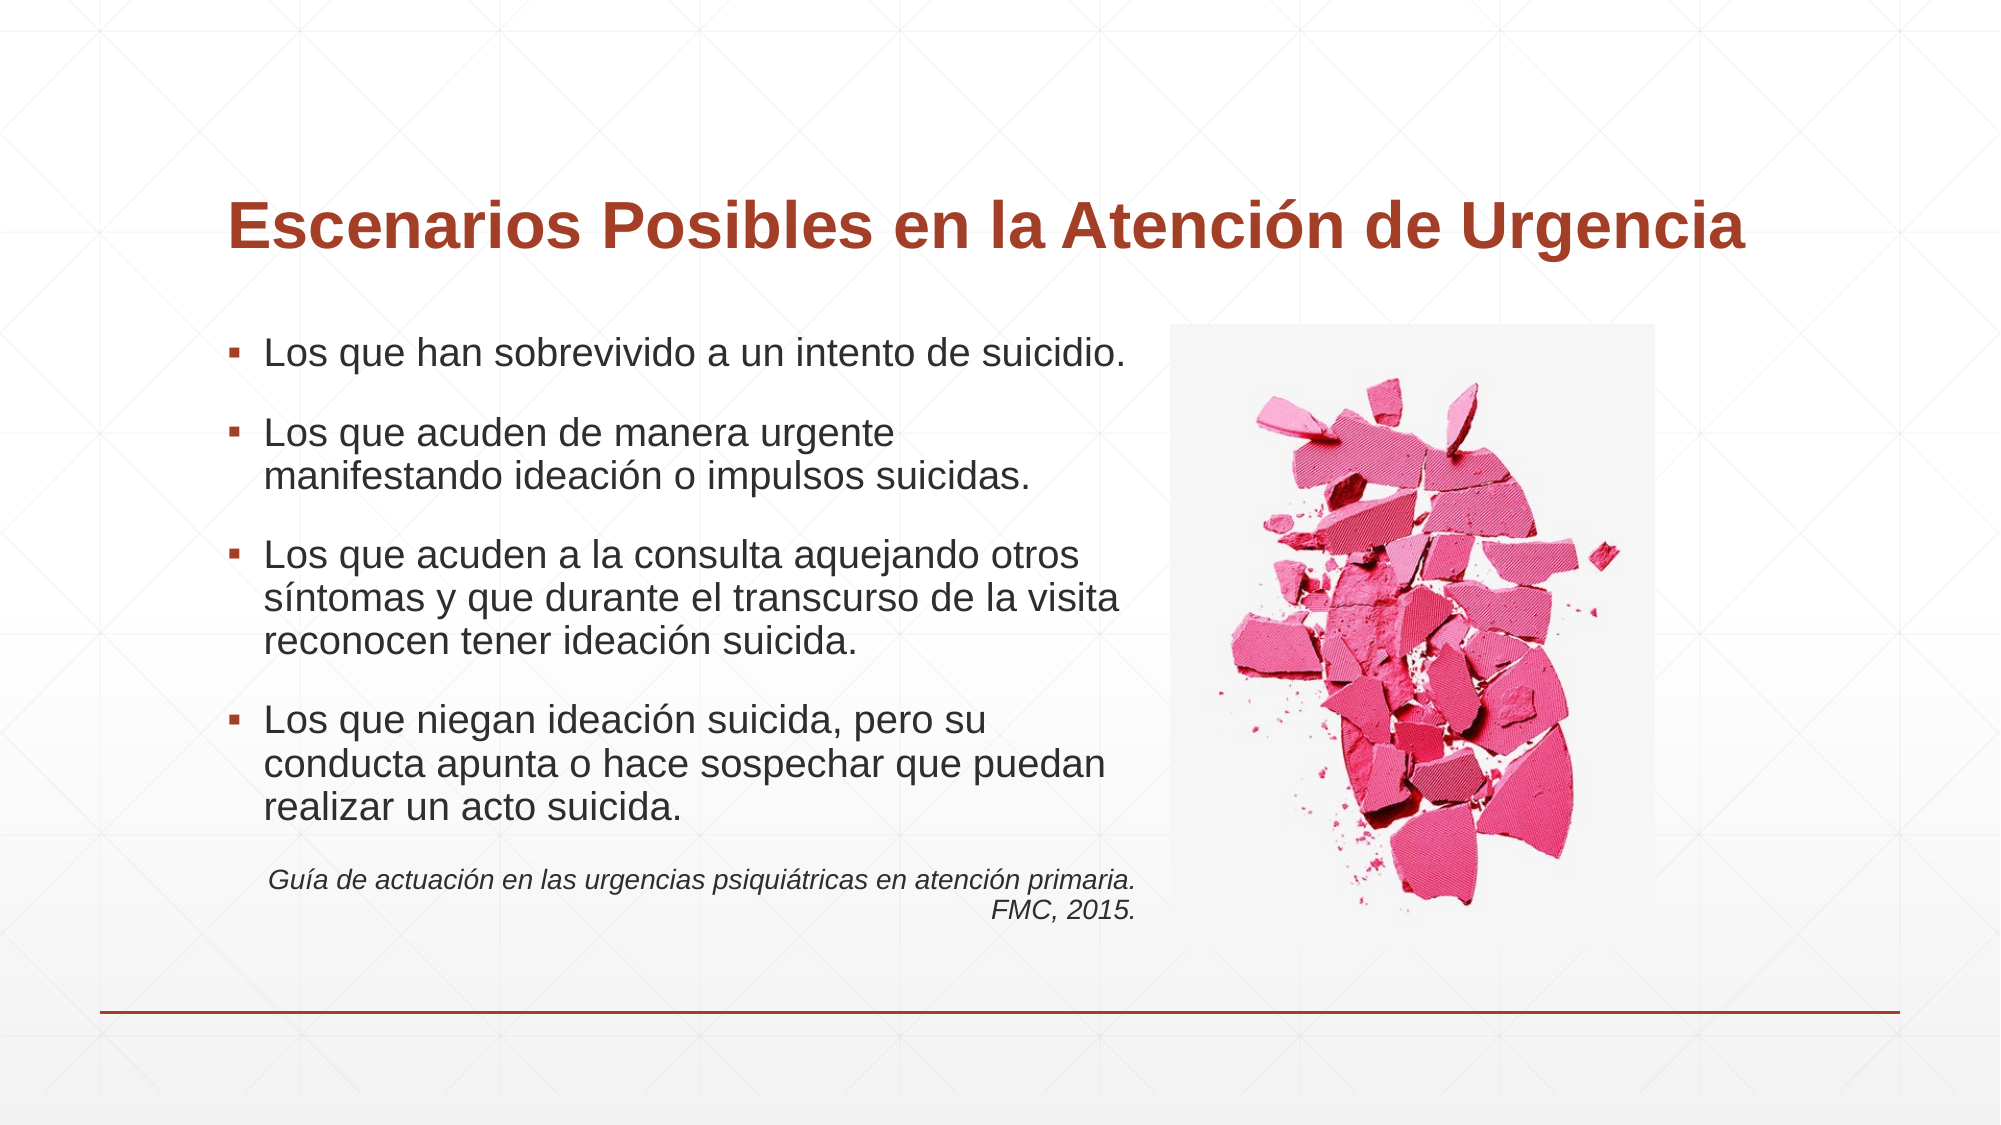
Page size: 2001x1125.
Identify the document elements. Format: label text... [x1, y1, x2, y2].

title Escenarios Posibles en la Atención de Urgencia [212, 82, 1788, 271]
list Los que han sobrevivido a un intento de suicidio. Los que acuden de manera urgente manifestando ideación o impulsos suicidas. Los que acuden a la consulta aquejando otros síntomas y que durante el transcurso de la visita reconocen tener ideación suicida. Los que niegan ideación suicida, pero su conducta apunta o hace sospechar que puedan realizar un acto suicida. Guía de actuación en las urgencias psiquiátricas en atención primaria. FMC, 2015. [212, 324, 1152, 950]
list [1170, 324, 1655, 950]
